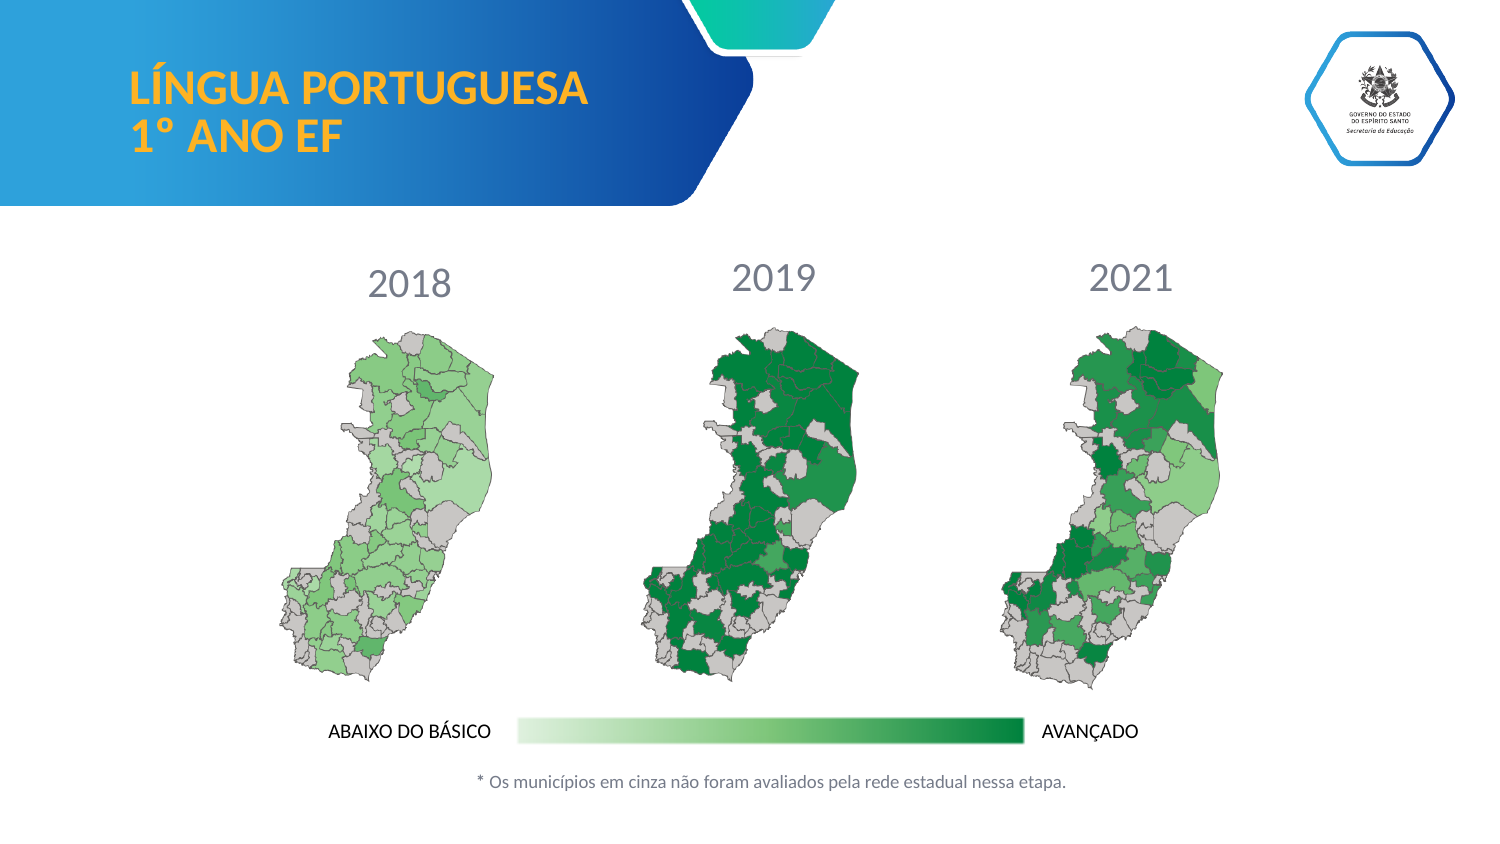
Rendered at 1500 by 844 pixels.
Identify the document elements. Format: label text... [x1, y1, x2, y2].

picture [632, 320, 868, 689]
text_box 2019 [706, 259, 841, 318]
picture [987, 312, 1232, 698]
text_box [242, 696, 1258, 773]
picture [0, 0, 865, 231]
text_box 2018 [342, 265, 477, 325]
text_box 2021 [1064, 259, 1199, 311]
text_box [1281, 5, 1479, 192]
text_box * Os municípios em cinza não foram avaliados pela rede estadual nessa etapa. [424, 782, 1118, 815]
picture [268, 328, 503, 688]
